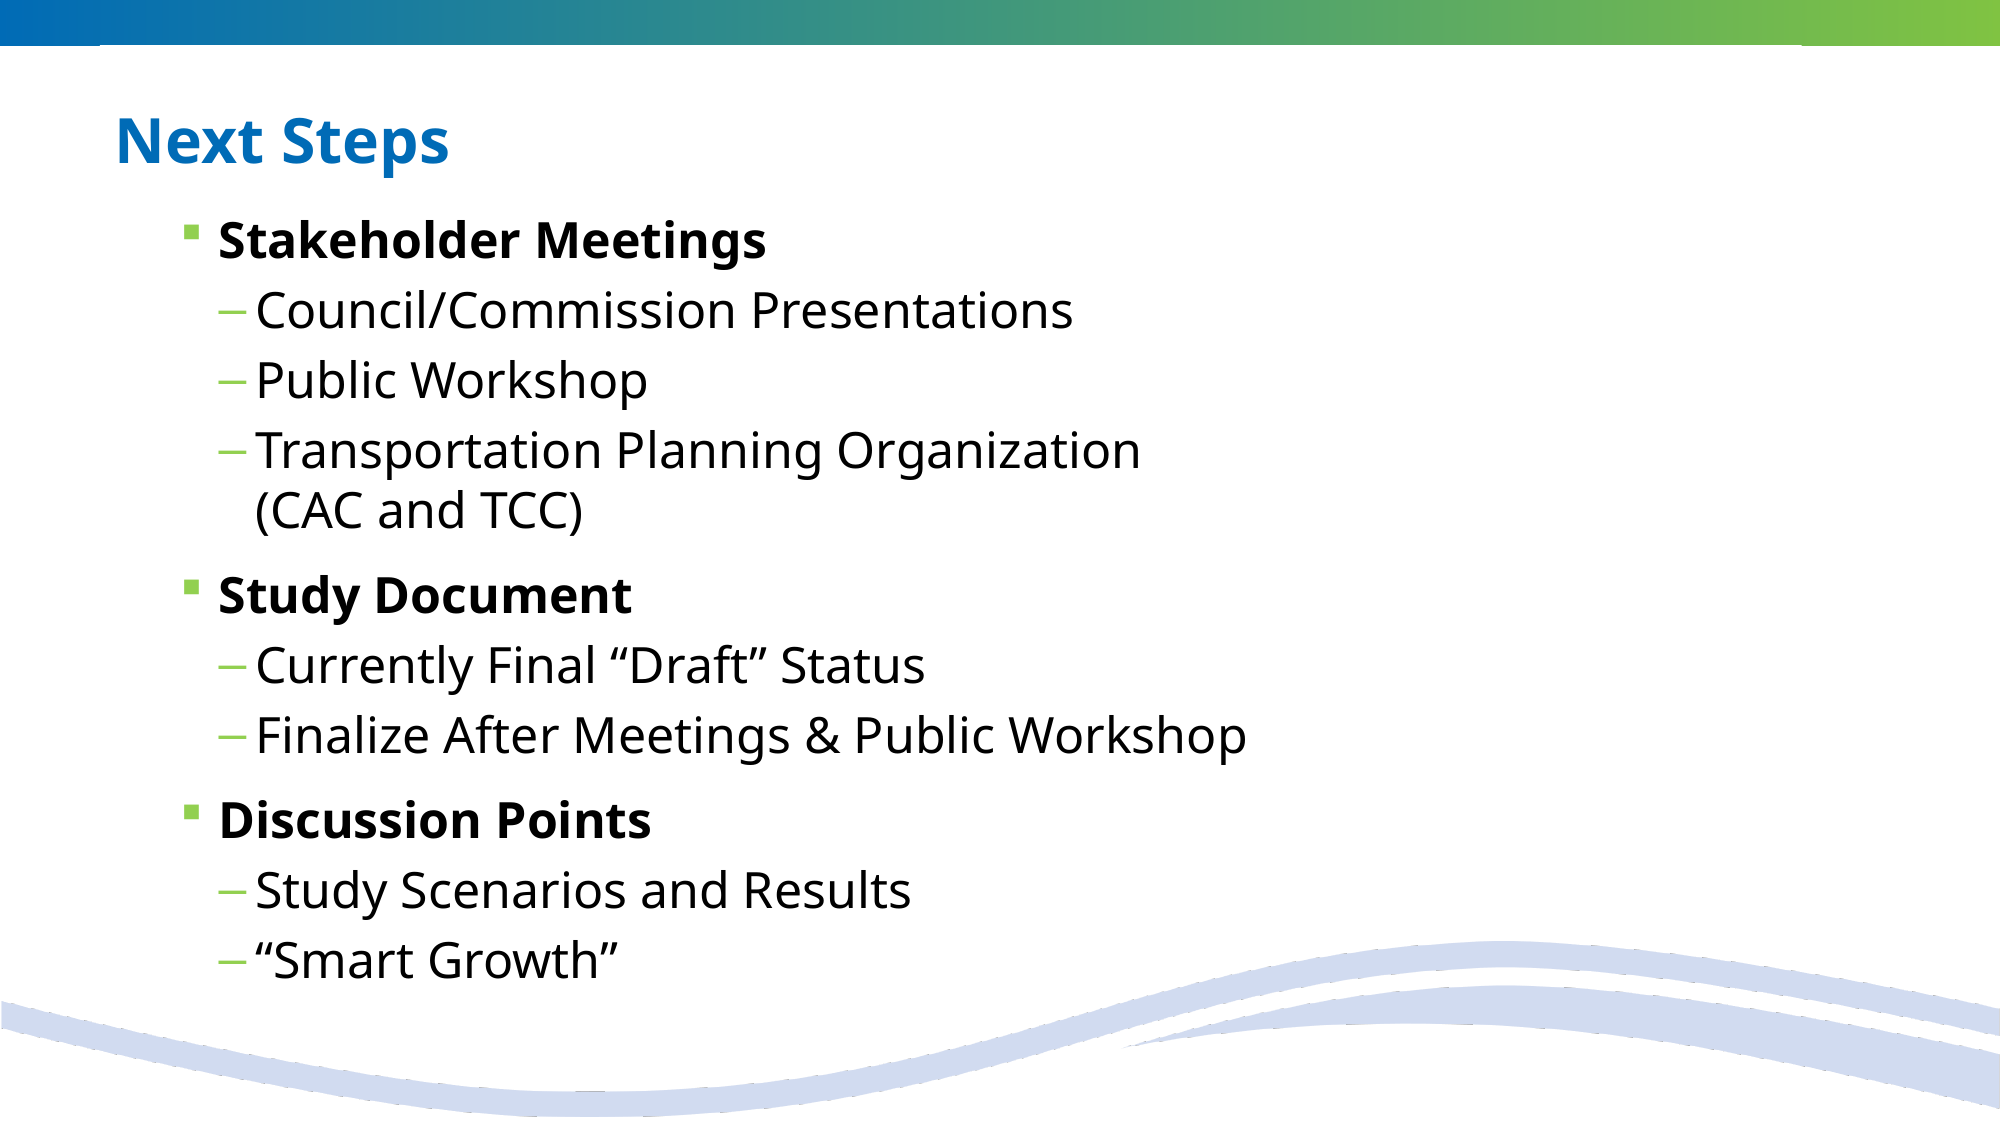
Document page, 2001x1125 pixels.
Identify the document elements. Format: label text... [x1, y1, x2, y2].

picture [187, 0, 191, 44]
text_box Stakeholder Meetings Council/Commission Presentations Public Workshop Transportation Planning Organization (CAC and TCC) Study Document Currently Final “Draft” Status Finalize After Meetings & Public Workshop Discussion Points Study Scenarios and Results “Smart Growth” [99, 200, 1370, 1086]
title Next Steps [99, 44, 1802, 233]
picture [0, 941, 2000, 1117]
